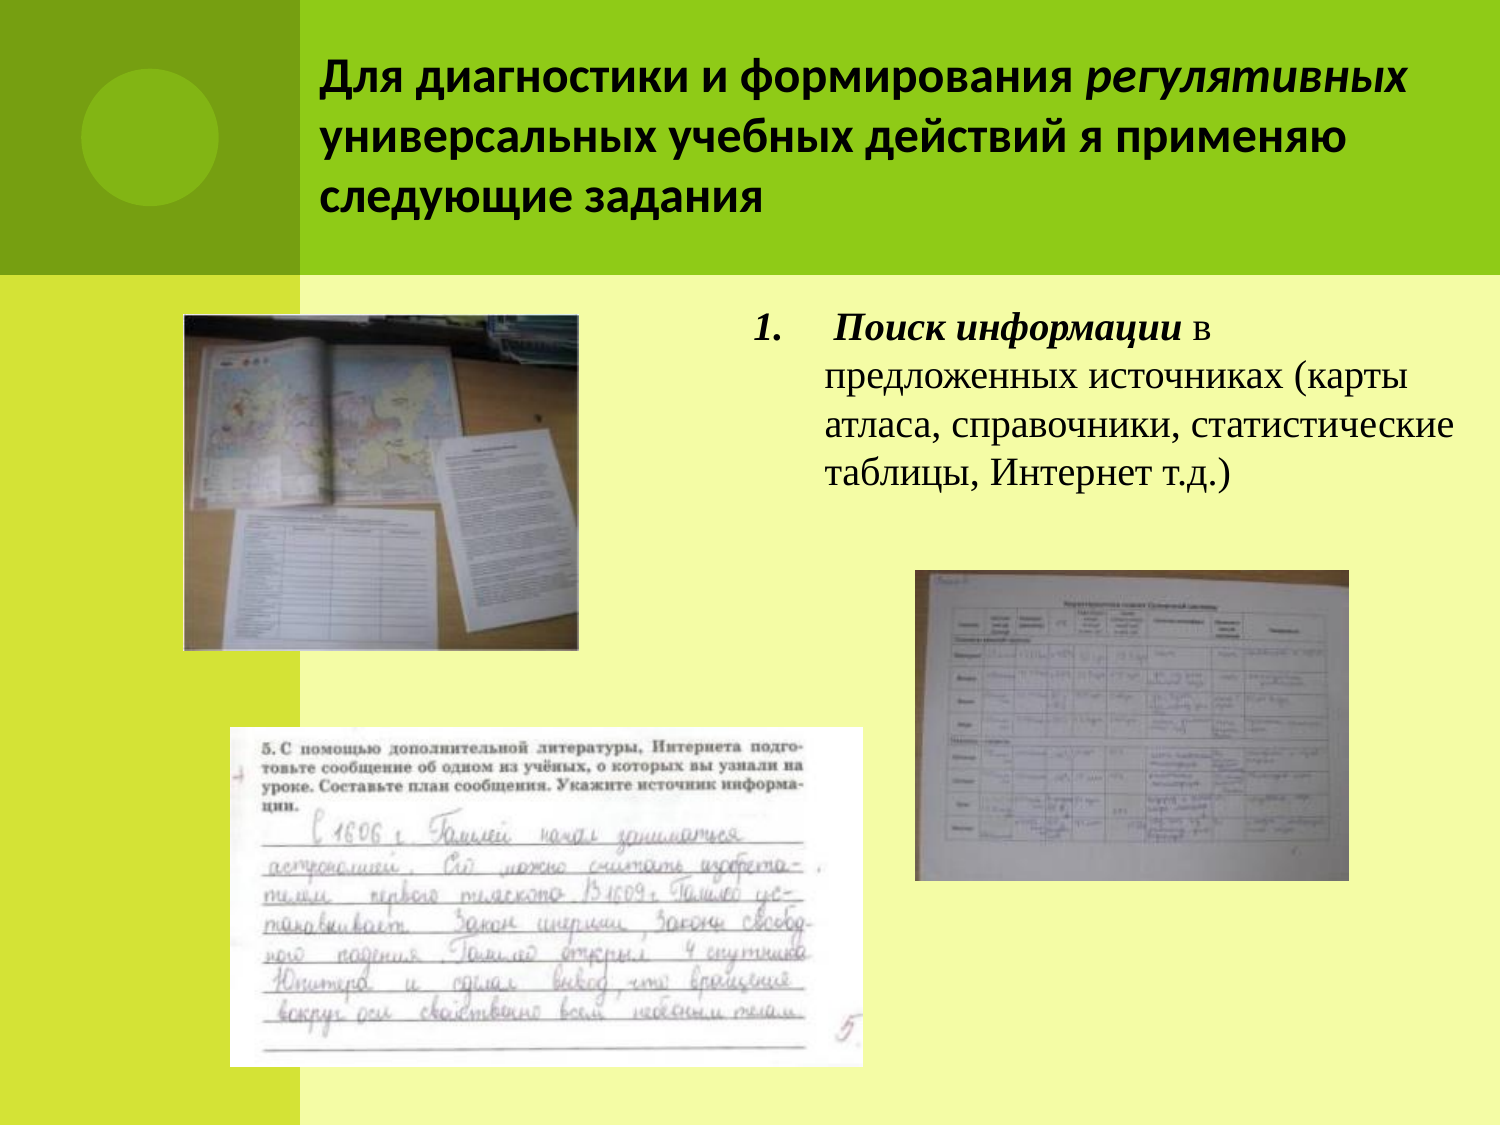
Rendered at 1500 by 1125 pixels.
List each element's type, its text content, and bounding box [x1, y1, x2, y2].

picture [229, 726, 863, 1068]
list 1. Поиск информации в предложенных источниках (карты атласа, справочники, статистические таблицы, Интернет т.д.) [738, 292, 1477, 516]
text_box Для диагностики и формирования регулятивных универсальных учебных действий я применяю следующие задания [304, 35, 1477, 230]
picture [915, 569, 1350, 882]
picture [182, 314, 579, 651]
